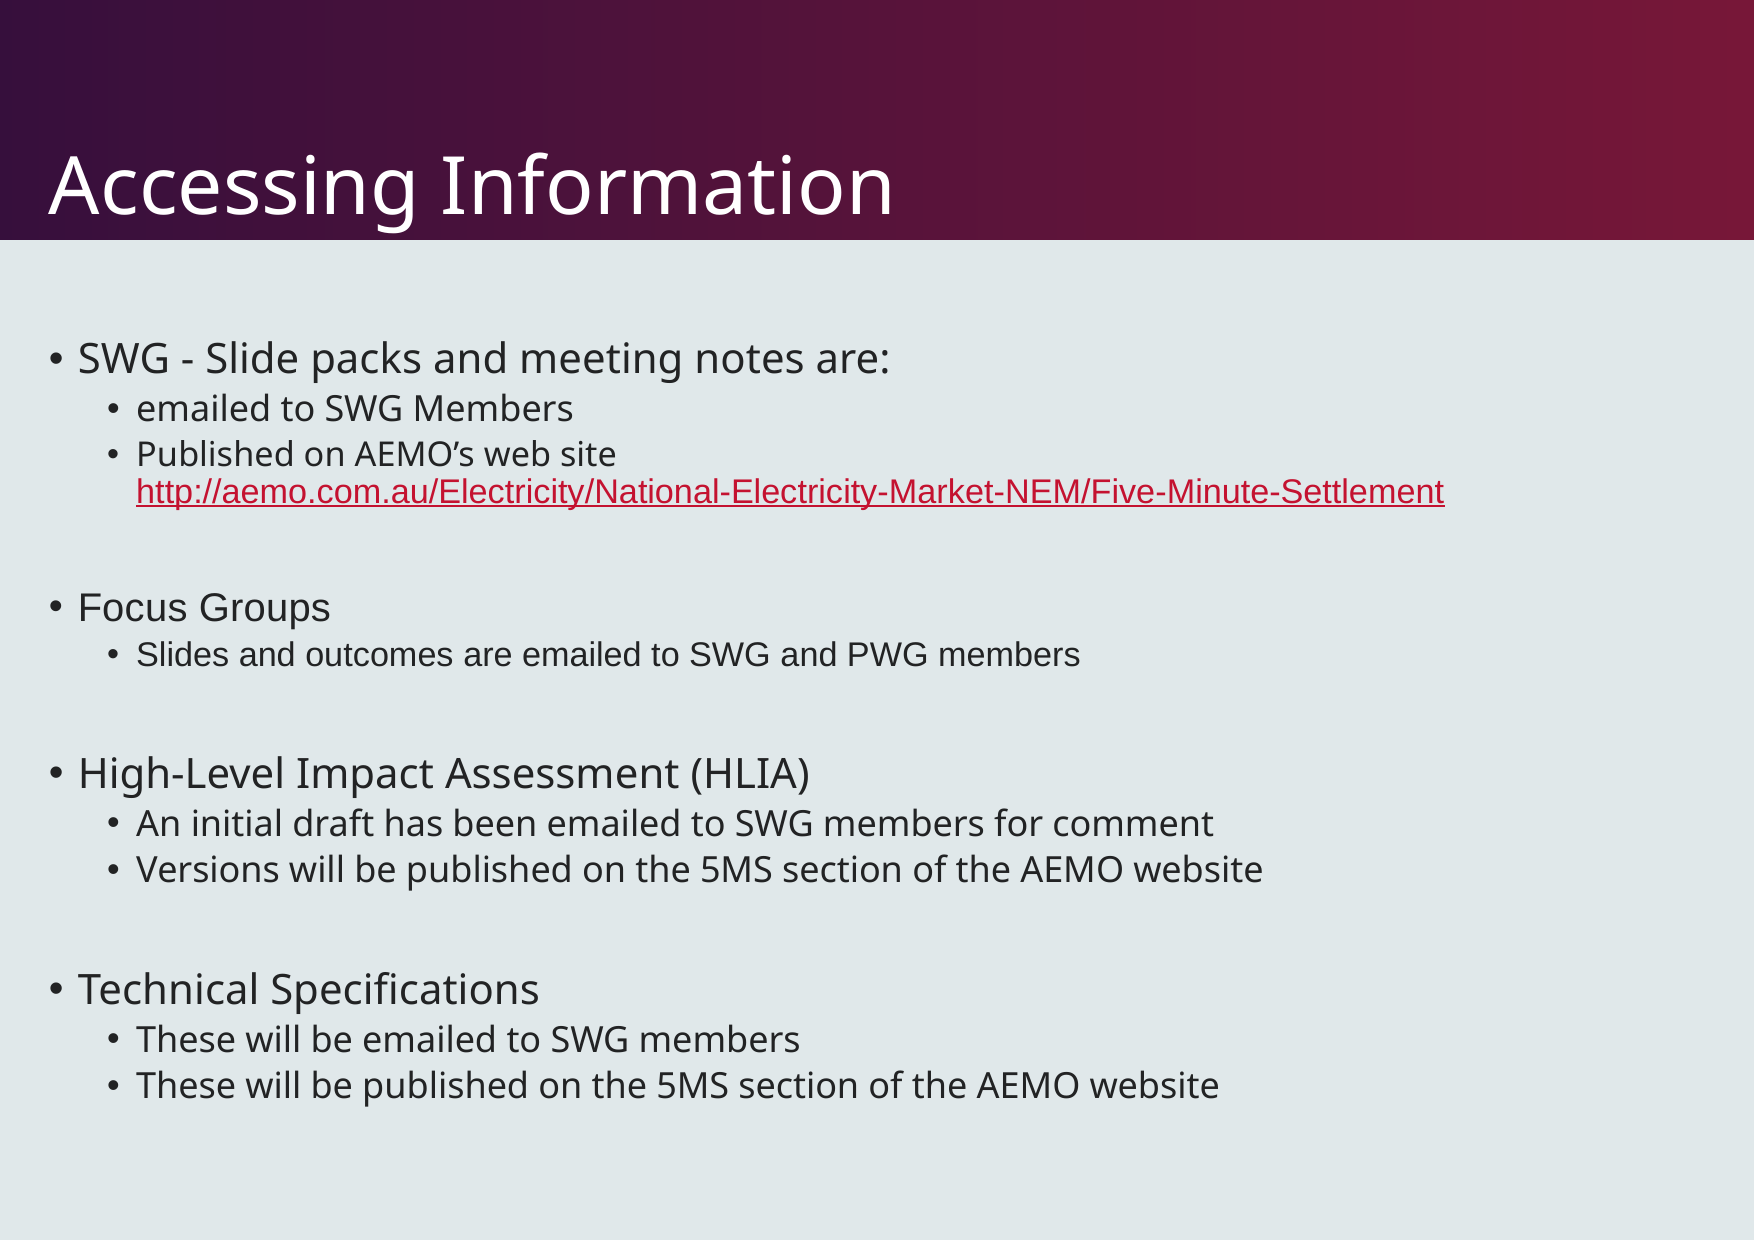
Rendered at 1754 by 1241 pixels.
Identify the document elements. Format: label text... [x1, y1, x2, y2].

title Accessing Information [33, 24, 1329, 240]
list SWG - Slide packs and meeting notes are: emailed to SWG Members Published on AEMO’s web site http://aemo.com.au/Electricity/National-Electricity-Market-NEM/Five-Minute-Settlement Focus Groups Slides and outcomes are emailed to SWG and PWG members High-Level Impact Assessment (HLIA) An initial draft has been emailed to SWG members for comment Versions will be published on the 5MS section of the AEMO website Technical Specifications These will be emailed to SWG members These will be published on the 5MS section of the AEMO website [33, 330, 1717, 1117]
